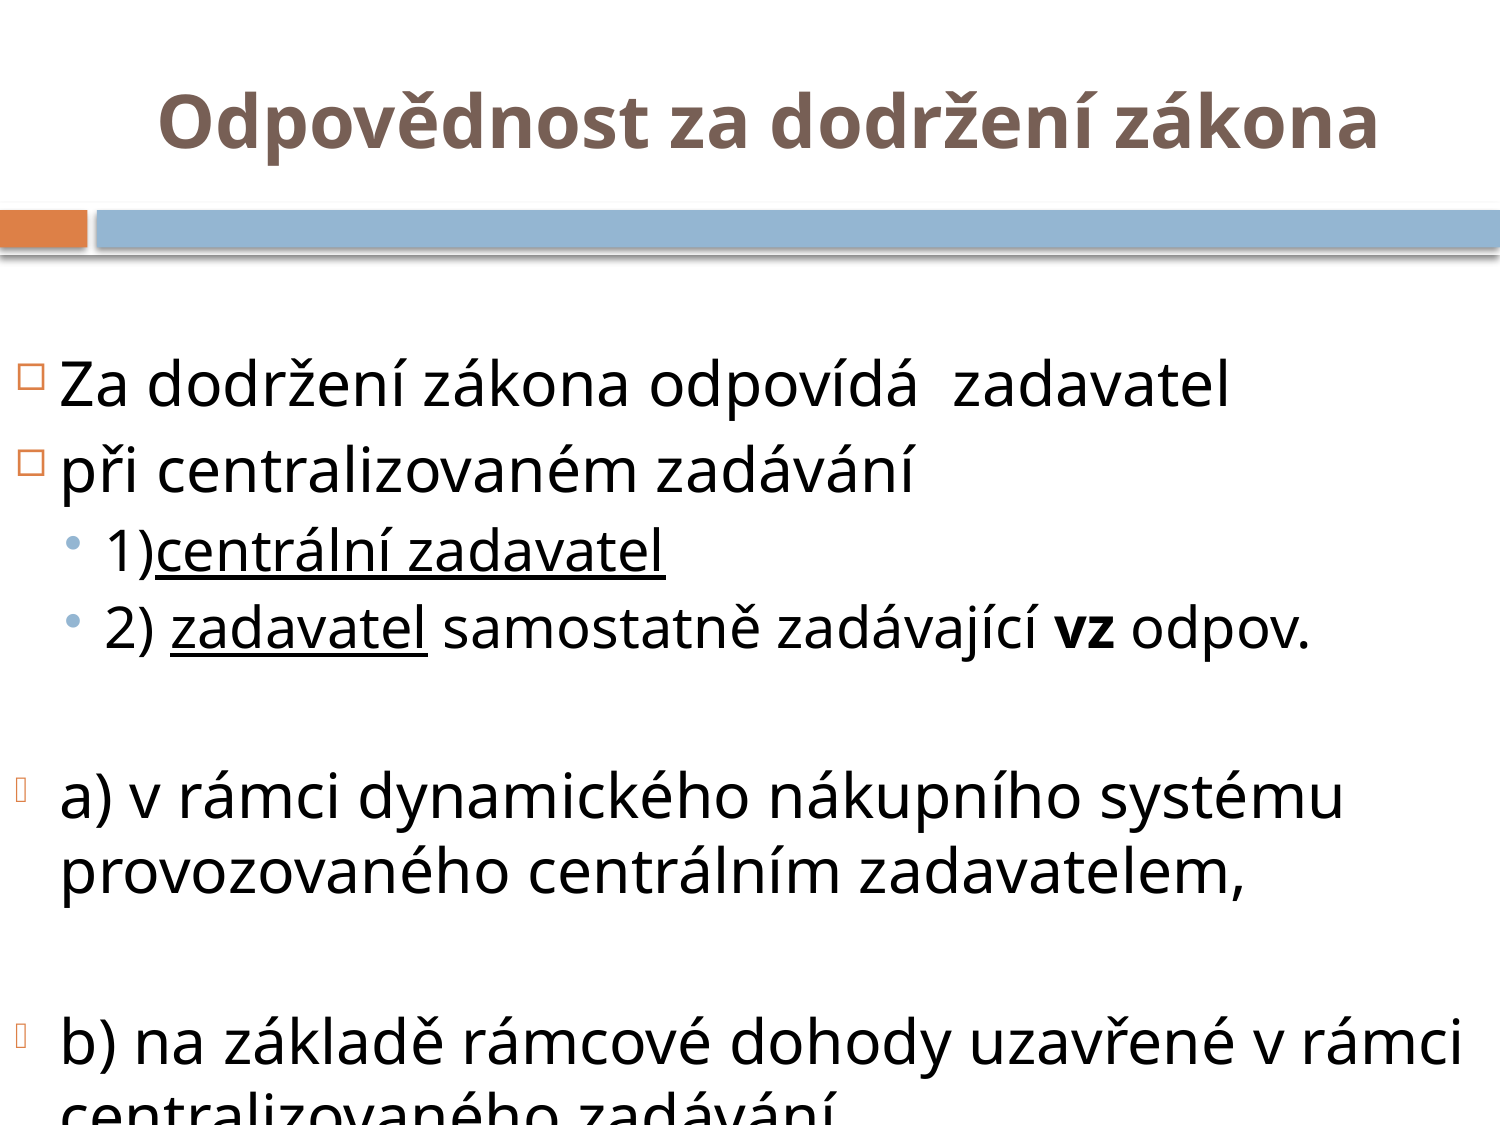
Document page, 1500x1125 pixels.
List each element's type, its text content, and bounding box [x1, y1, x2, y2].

list Za dodržení zákona odpovídá zadavatel při centralizovaném zadávání 1)centrální zadavatel 2) zadavatel samostatně zadávající vz odpov. a) v rámci dynamického nákupního systému provozovaného centrálním zadavatelem, b) na základě rámcové dohody uzavřené v rámci centralizovaného zadávání [0, 262, 1500, 1125]
title Odpovědnost za dodržení zákona [100, 37, 1438, 200]
